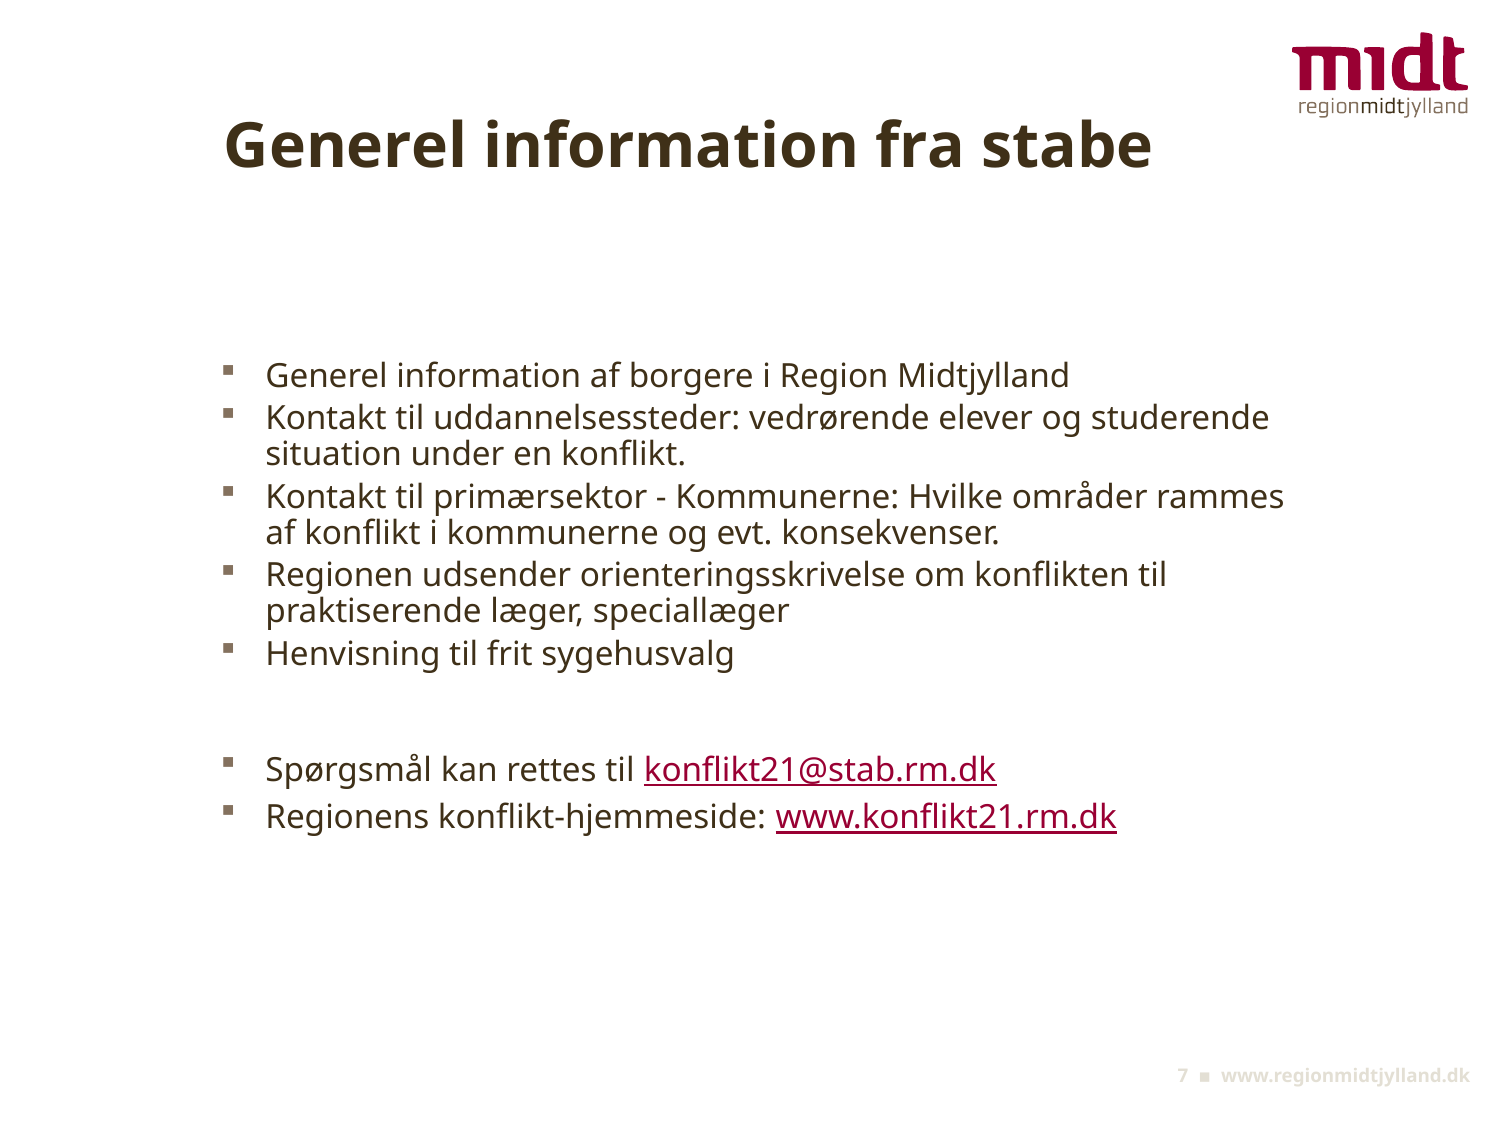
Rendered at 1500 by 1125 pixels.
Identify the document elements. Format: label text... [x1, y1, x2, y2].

footer 7 ▪ www.regionmidtjylland.dk [1089, 1038, 1471, 1090]
title Generel information fra stabe [98, 29, 1280, 180]
list Generel information af borgere i Region Midtjylland Kontakt til uddannelsessteder: vedrørende elever og studerende situation under en konflikt. Kontakt til primærsektor - Kommunerne: Hvilke områder rammes af konflikt i kommunerne og evt. konsekvenser. Regionen udsender orienteringsskrivelse om konflikten til praktiserende læger, speciallæger Henvisning til frit sygehusvalg Spørgsmål kan rettes til konflikt21@stab.rm.dk Regionens konflikt-hjemmeside: www.konflikt21.rm.dk [117, 269, 1299, 1012]
